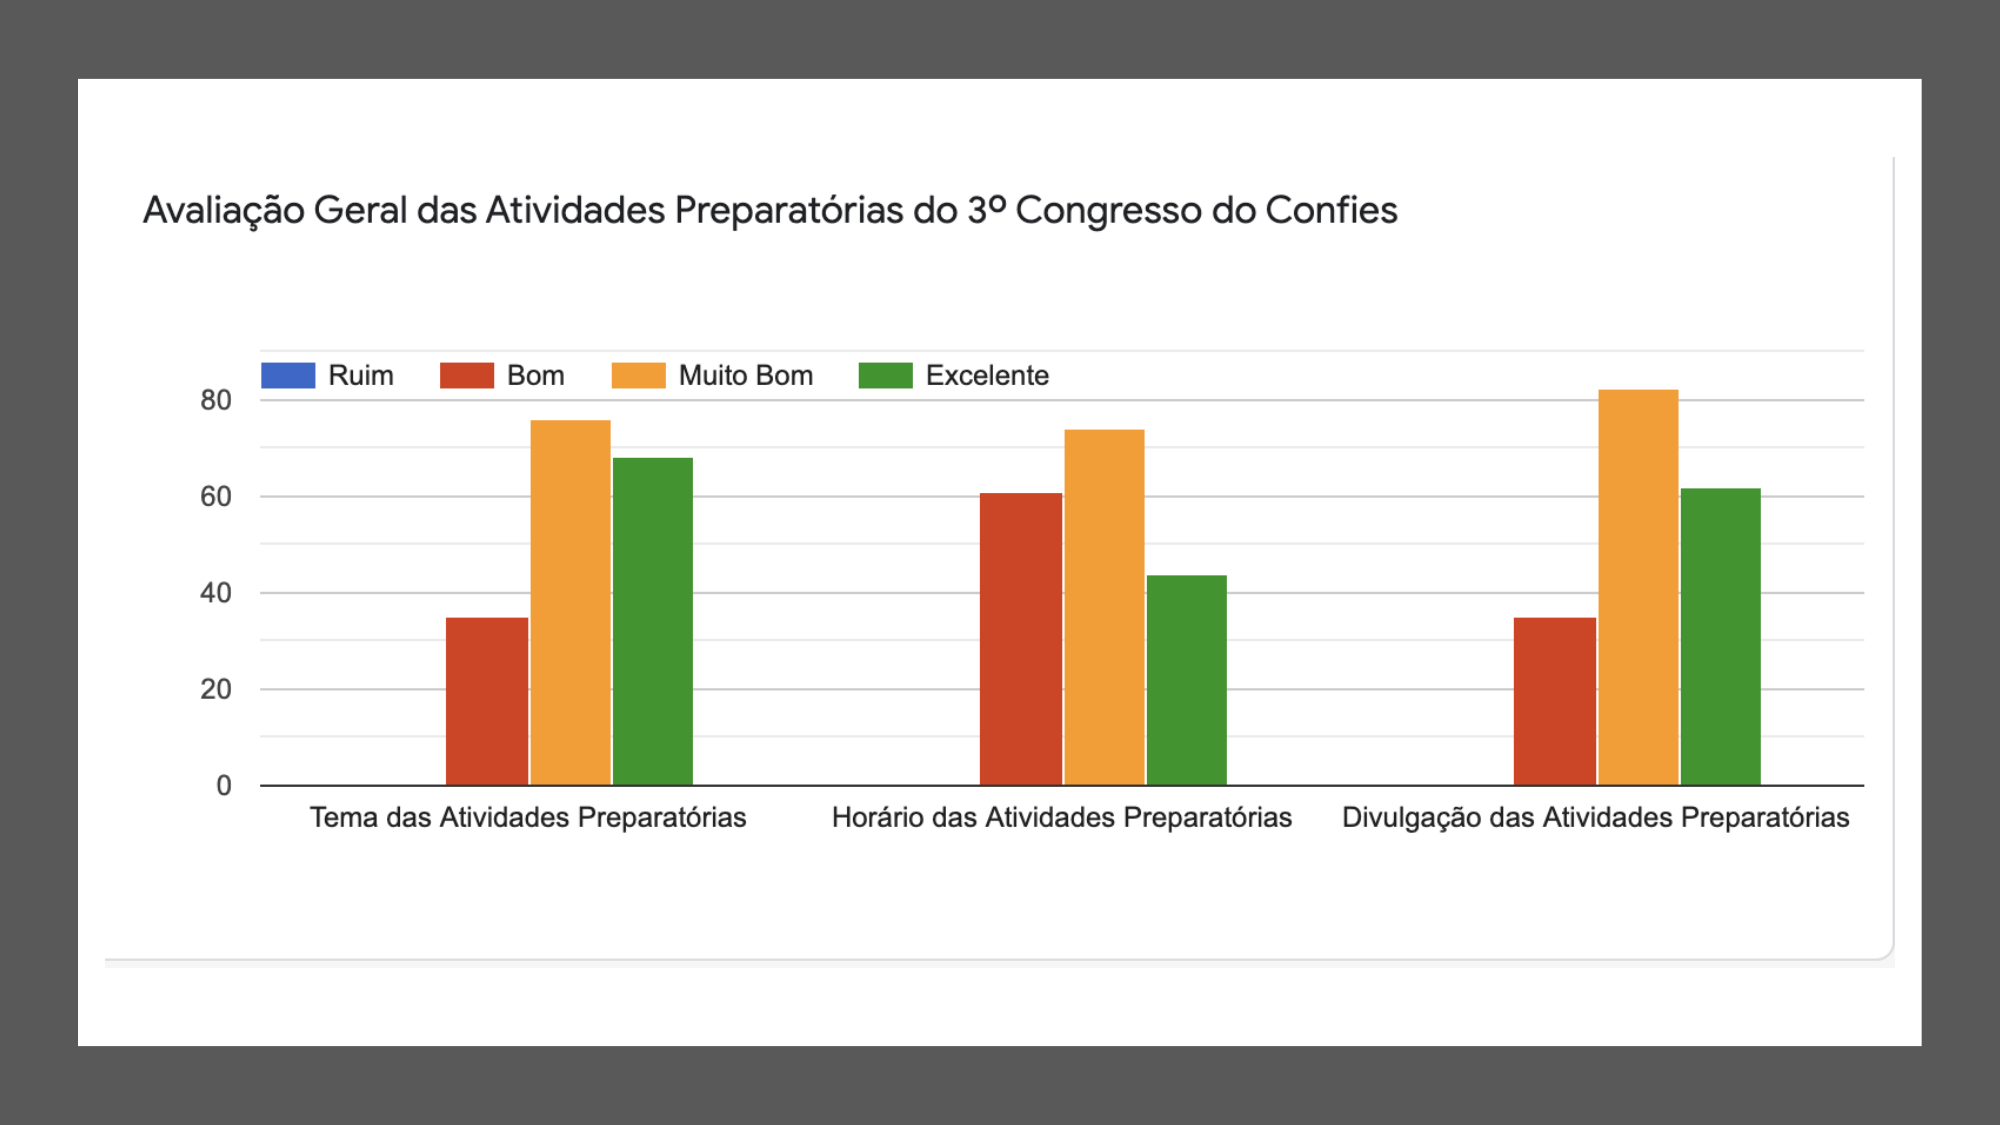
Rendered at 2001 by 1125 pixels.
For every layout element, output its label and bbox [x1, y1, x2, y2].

text_box [0, 0, 2000, 1125]
text_box [77, 78, 1923, 1047]
picture [105, 157, 1895, 968]
